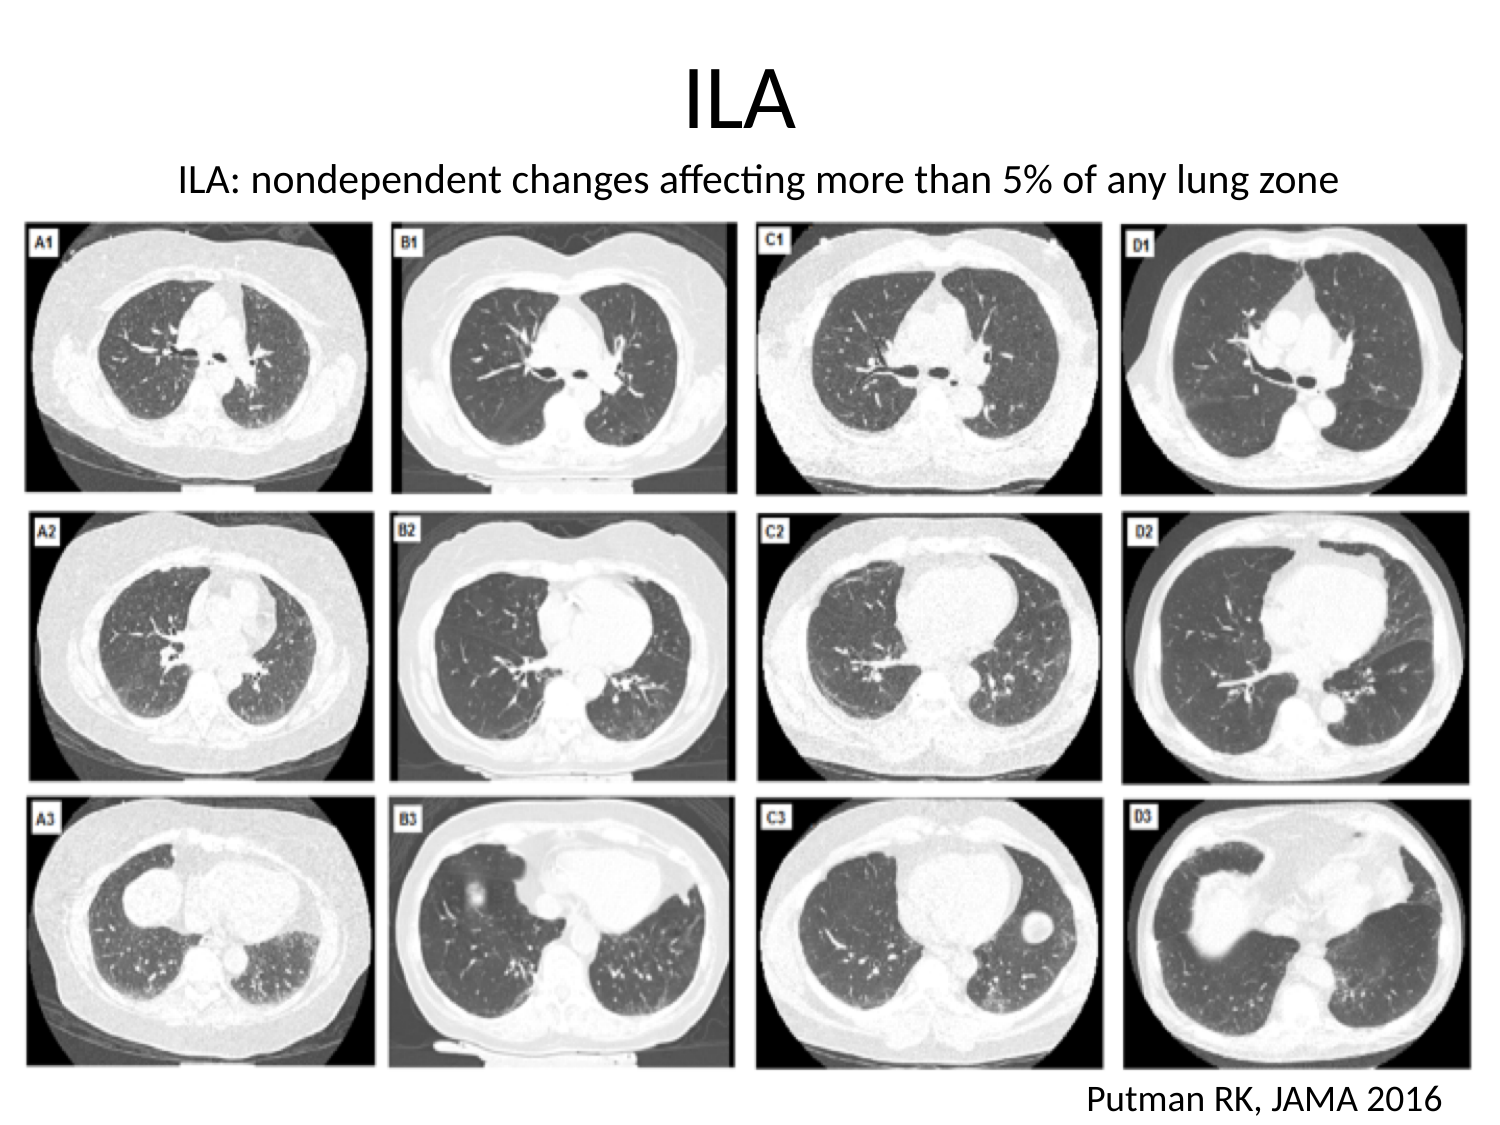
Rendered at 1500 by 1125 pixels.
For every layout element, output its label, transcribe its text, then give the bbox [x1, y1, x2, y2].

title ILA [75, 0, 1425, 144]
picture [14, 209, 1486, 1085]
text_box ILA: nondependent changes affecting more than 5% of any lung zone [32, 144, 1486, 208]
text_box Putman RK, JAMA 2016 [1071, 1093, 1458, 1125]
